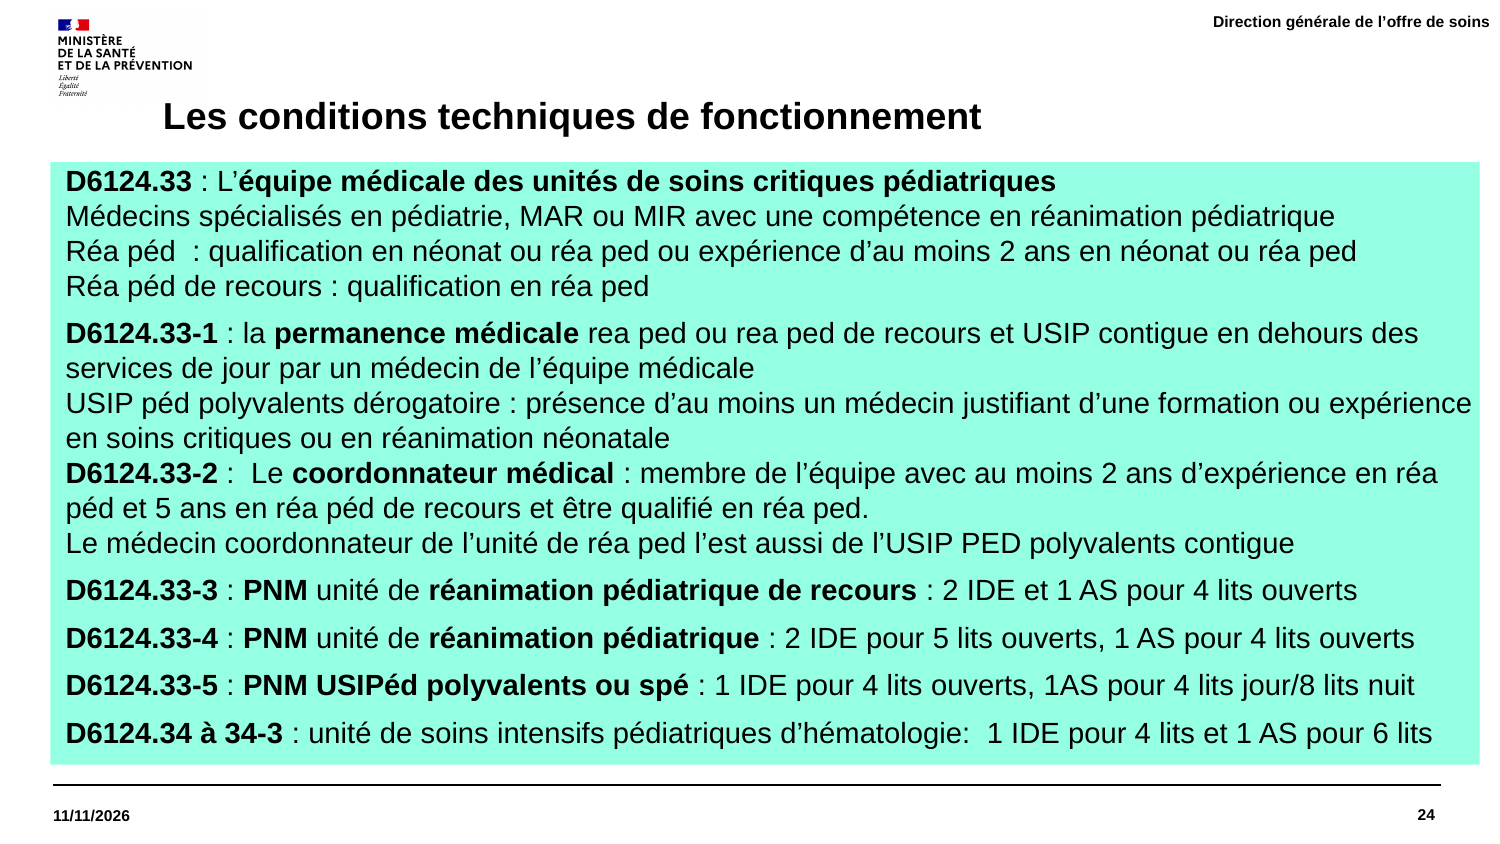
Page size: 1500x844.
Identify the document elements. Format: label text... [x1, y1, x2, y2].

picture [47, 8, 203, 107]
text_box Les conditions techniques de fonctionnement [145, 73, 1500, 162]
list D6124.33 : L’équipe médicale des unités de soins critiques pédiatriques Médecins spécialisés en pédiatrie, MAR ou MIR avec une compétence en réanimation pédiatrique Réa péd : qualification en néonat ou réa ped ou expérience d’au moins 2 ans en néonat ou réa ped Réa péd de recours : qualification en réa ped D6124.33-1 : la permanence médicale rea ped ou rea ped de recours et USIP contigue en dehours des services de jour par un médecin de l’équipe médicale USIP péd polyvalents dérogatoire : présence d’au moins un médecin justifiant d’une formation ou expérience en soins critiques ou en réanimation néonatale D6124.33-2 : Le coordonnateur médical : membre de l’équipe avec au moins 2 ans d’expérience en réa péd et 5 ans en réa péd de recours et être qualifié en réa ped. Le médecin coordonnateur de l’unité de réa ped l’est aussi de l’USIP PED polyvalents contigue D6124.33-3 : PNM unité de réanimation pédiatrique de recours : 2 IDE et 1 AS pour 4 lits ouverts D6124.33-4 : PNM unité de réanimation pédiatrique : 2 IDE pour 5 lits ouverts, 1 AS pour 4 lits ouverts D6124.33-5 : PNM USIPéd polyvalents ou spé : 1 IDE pour 4 lits ouverts, 1AS pour 4 lits jour/8 lits nuit D6124.34 à 34-3 : unité de soins intensifs pédiatriques d’hématologie: 1 IDE pour 4 lits et 1 AS pour 6 lits [50, 162, 1480, 765]
footer Direction générale de l’offre de soins [525, 0, 1491, 52]
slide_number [53, 787, 246, 844]
slide_number 24 [1213, 784, 1436, 844]
